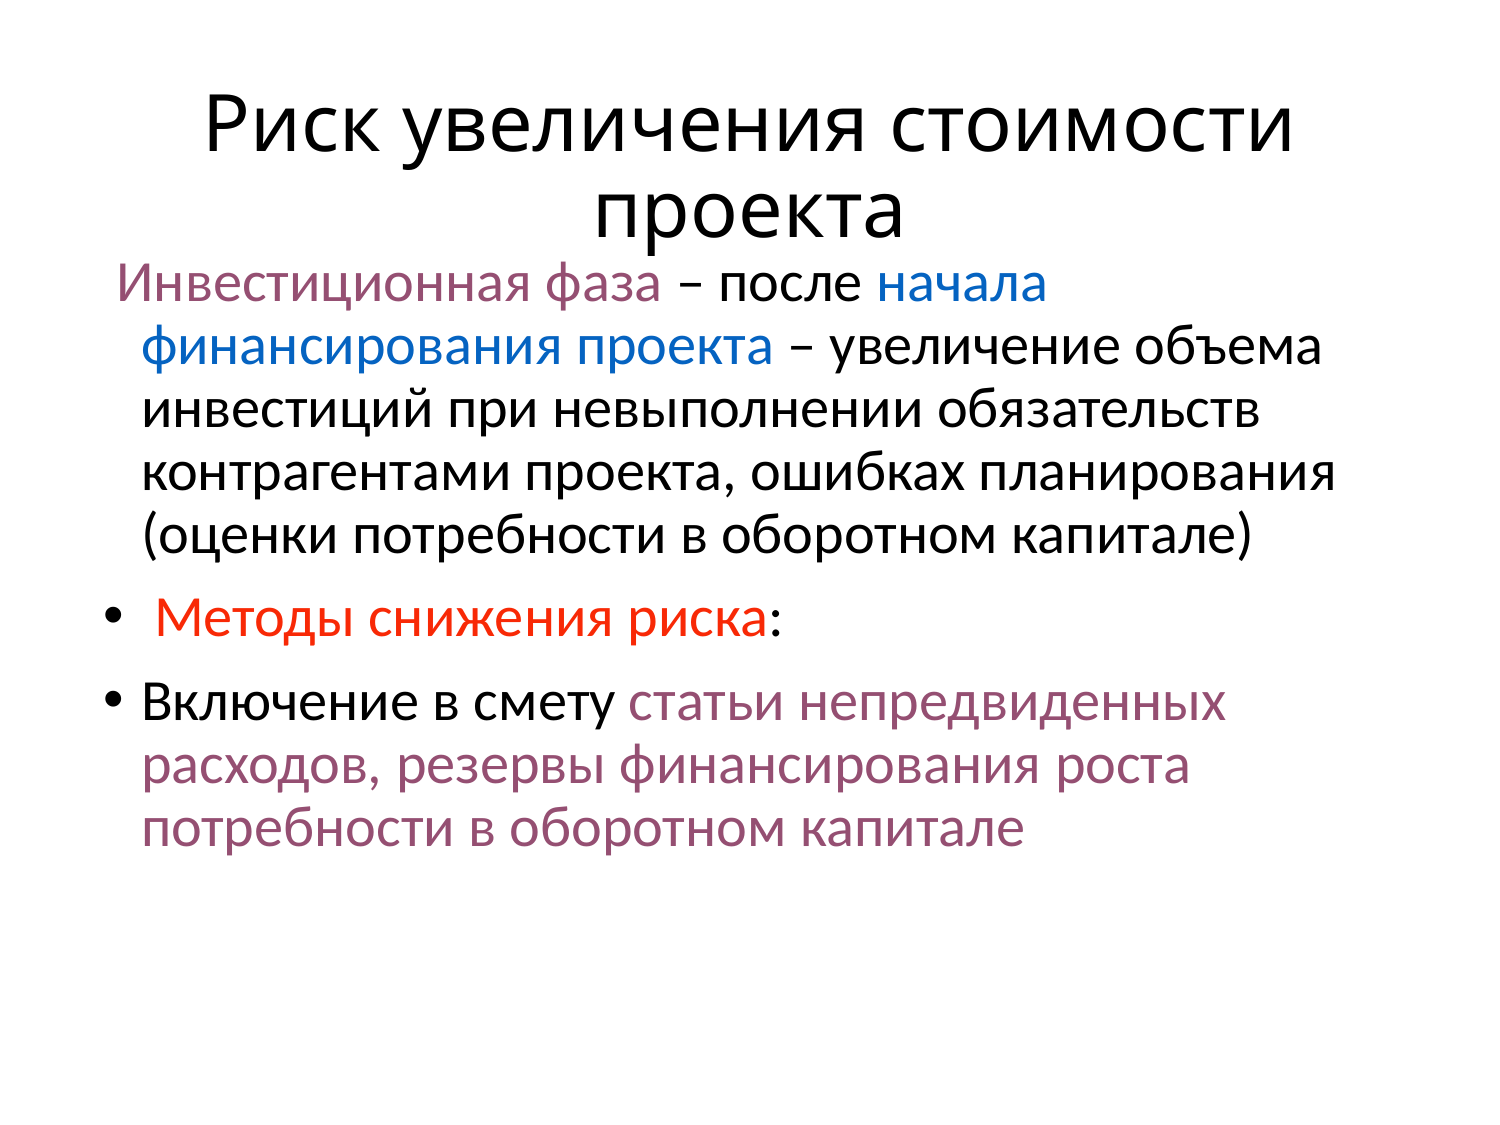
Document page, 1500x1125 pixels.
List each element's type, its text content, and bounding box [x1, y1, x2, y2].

list Инвестиционная фаза – после начала финансирования проекта – увеличение объема инвестиций при невыполнении обязательств контрагентами проекта, ошибках планирования (оценки потребности в оборотном капитале) Методы снижения риска: Включение в смету статьи непредвиденных расходов, резервы финансирования роста потребности в оборотном капитале [87, 243, 1389, 970]
title Риск увеличения стоимости проекта [102, 59, 1398, 278]
